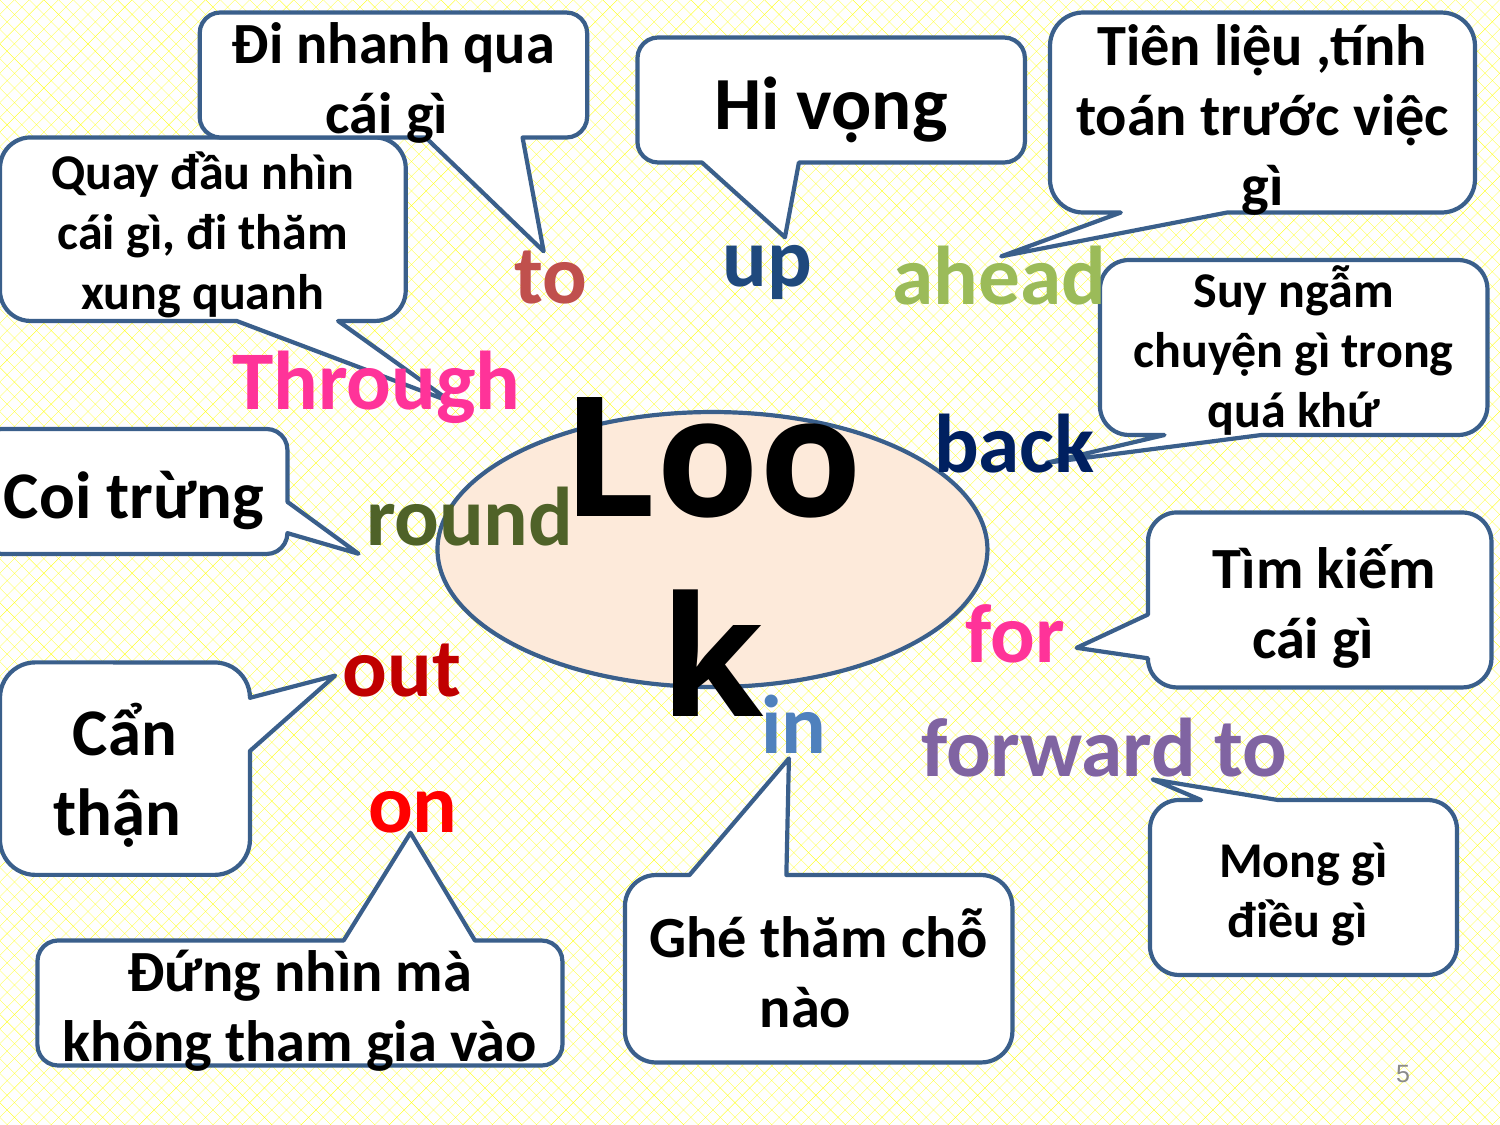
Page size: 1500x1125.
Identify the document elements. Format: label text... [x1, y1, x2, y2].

text_box forward to [831, 685, 1448, 801]
text_box Mong gì điều gì [1147, 801, 1460, 978]
text_box Suy ngẫm chuyện gì trong quá khứ [1097, 257, 1490, 438]
text_box Hi vọng [635, 35, 1028, 196]
text_box ahead [803, 213, 1172, 329]
text_box up [632, 196, 896, 311]
text_box round [219, 454, 638, 570]
text_box in [671, 662, 1090, 778]
text_box Đứng nhìn mà không tham gia vào [35, 857, 565, 1068]
text_box Through [123, 318, 663, 434]
text_box on [278, 741, 697, 857]
text_box Ghé thăm chỗ nào [622, 778, 1015, 1065]
text_box Look [438, 409, 990, 688]
text_box Cẩn thận [0, 660, 287, 877]
text_box for [875, 571, 1294, 685]
text_box Coi trừng [0, 426, 290, 557]
text_box out [196, 605, 615, 721]
text_box Tiên liệu ,tính toán trước việc gì [1047, 10, 1478, 226]
text_box Tìm kiếm cái gì [1145, 510, 1494, 690]
text_box to [425, 212, 688, 328]
text_box Quay đầu nhìn cái gì, đi thăm xung quanh [0, 135, 408, 324]
slide_number 4 [1074, 1042, 1425, 1103]
text_box Đi nhanh qua cái gì [197, 10, 590, 212]
text_box back [844, 381, 1263, 497]
